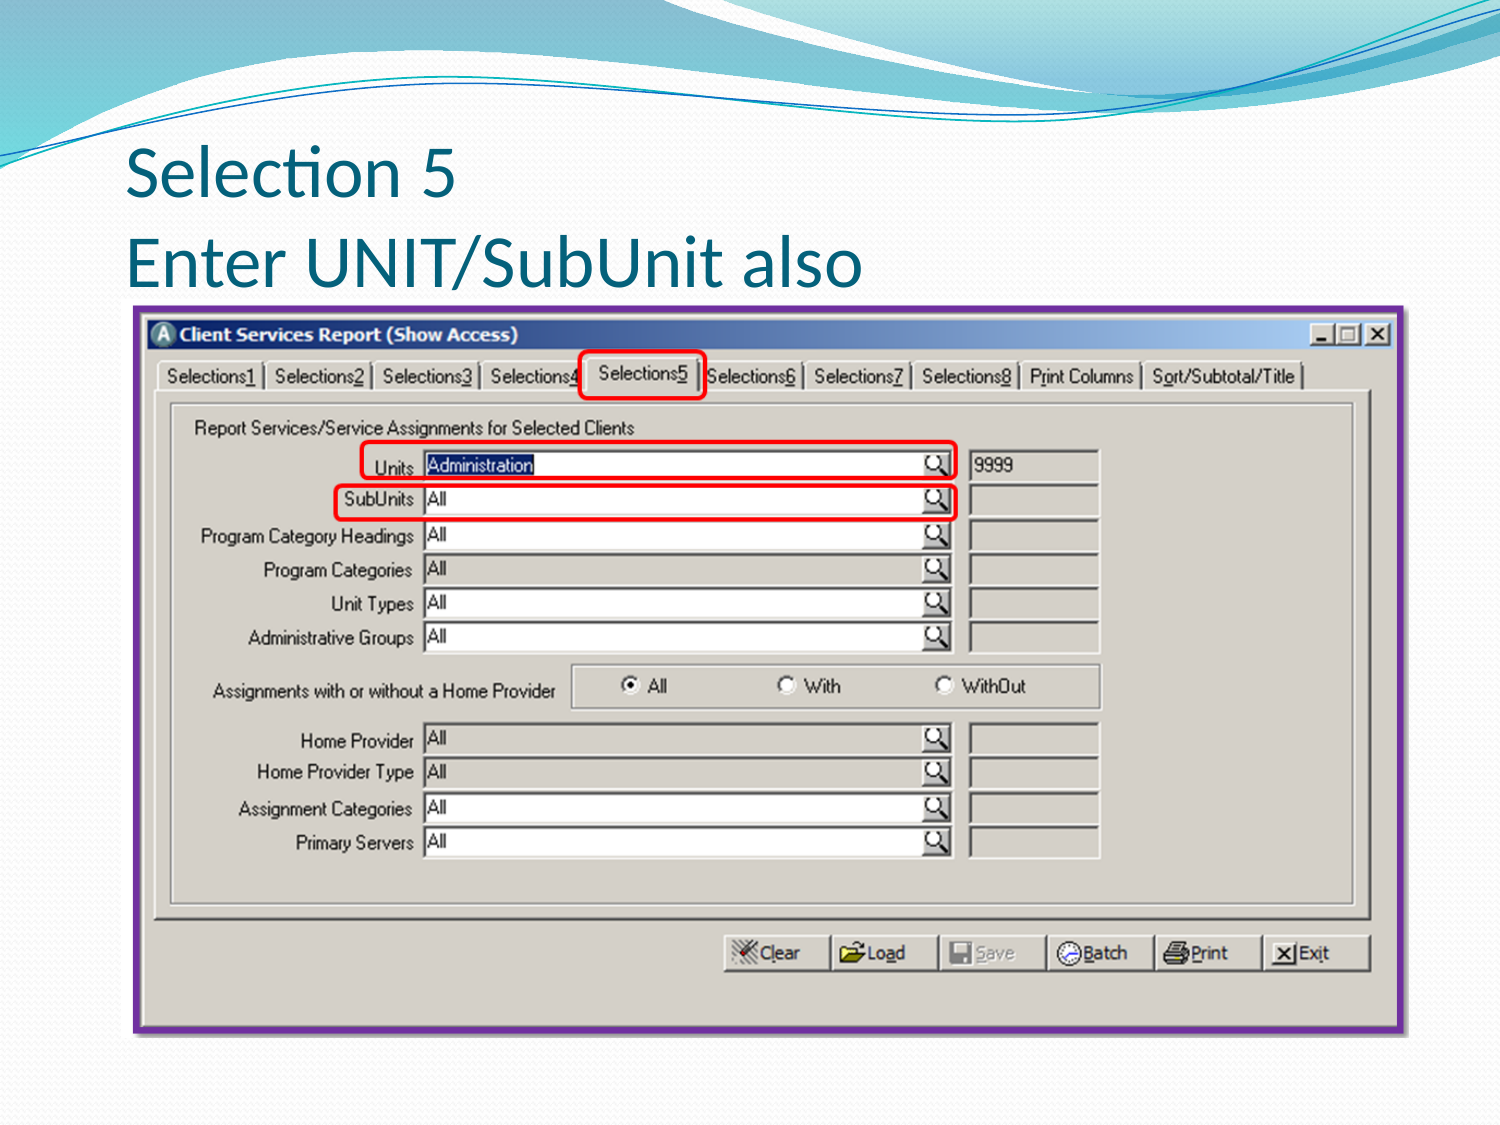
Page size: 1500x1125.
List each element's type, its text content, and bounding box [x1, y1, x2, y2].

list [121, 299, 1410, 1038]
title Selection 5 Enter UNIT/SubUnit also [125, 115, 1425, 303]
